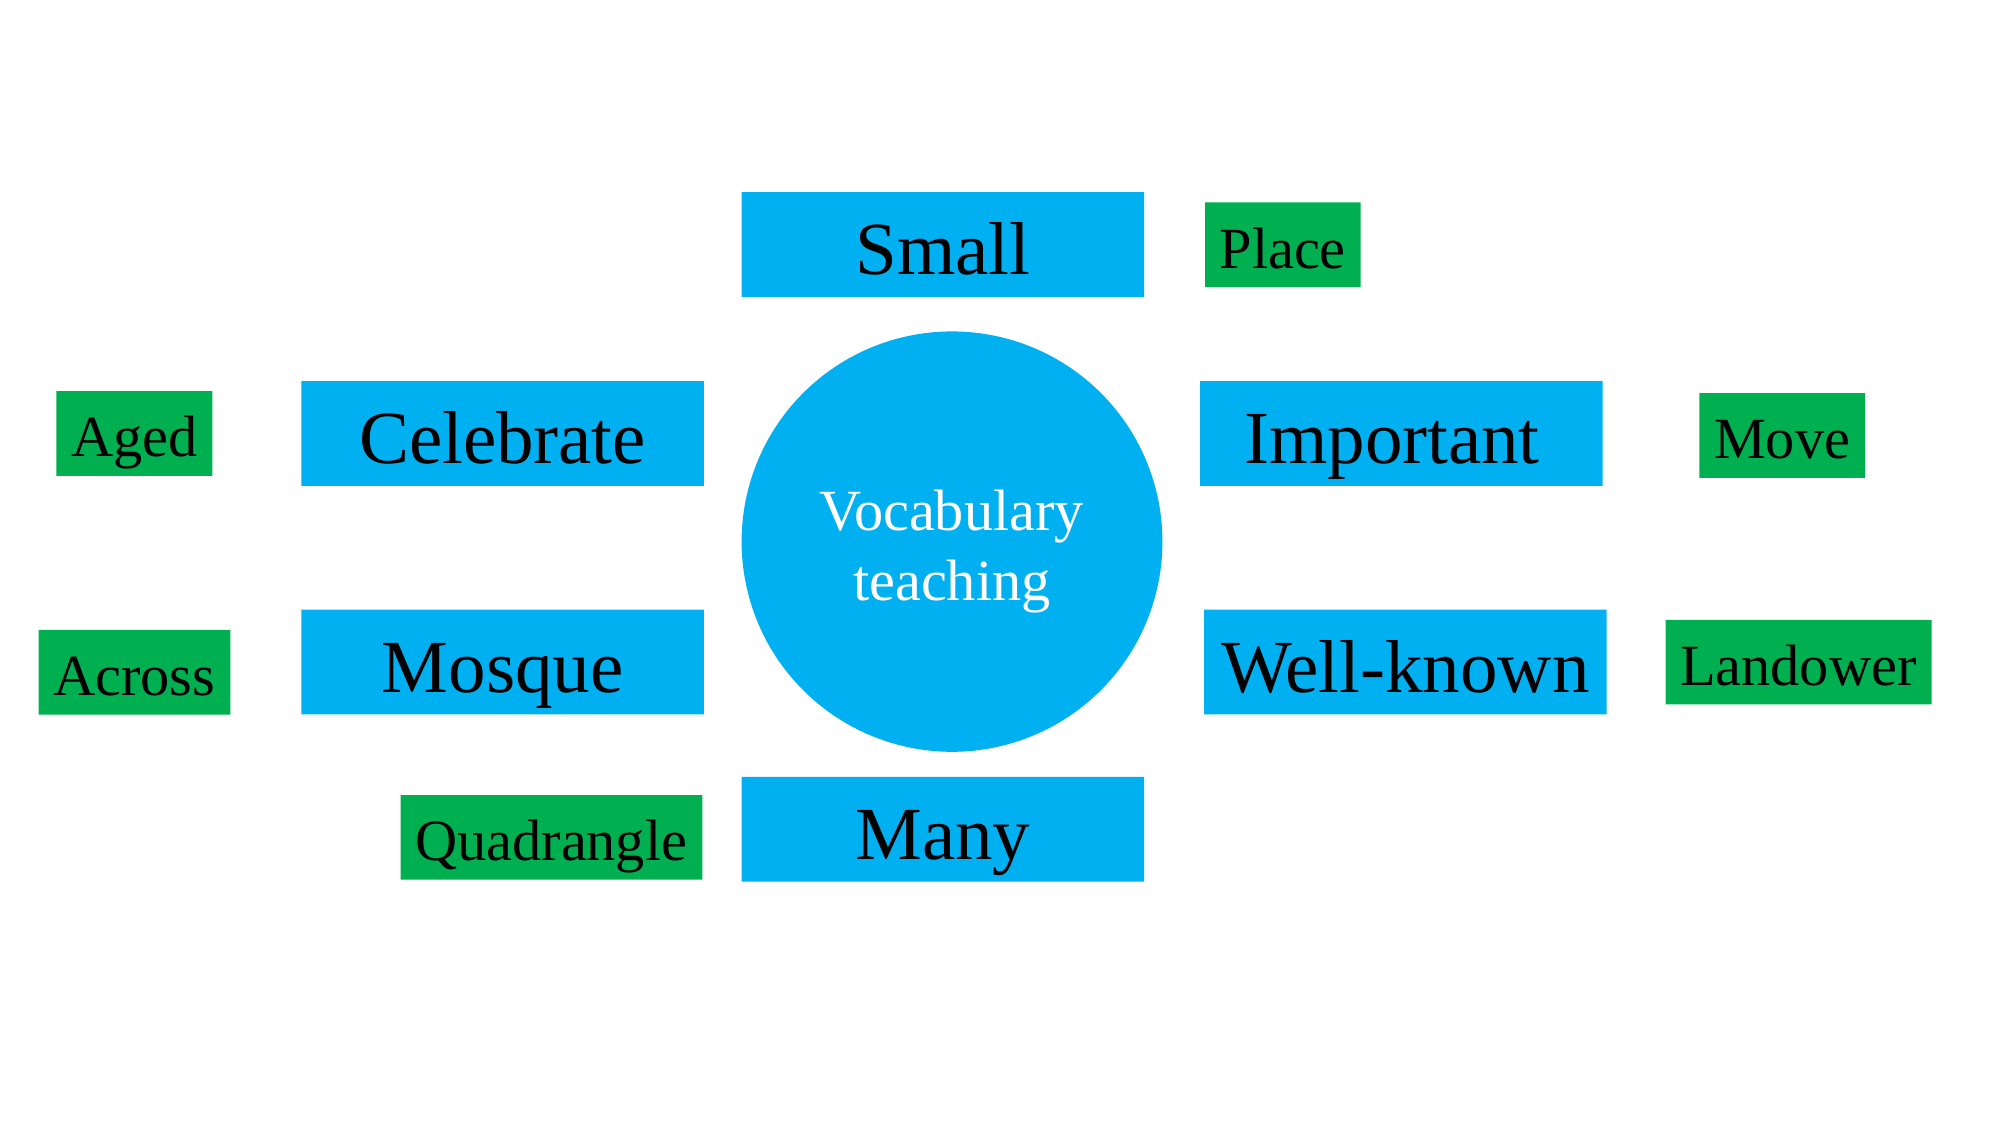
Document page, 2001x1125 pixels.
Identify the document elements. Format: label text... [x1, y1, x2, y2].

text_box Quadrangle [400, 795, 703, 880]
text_box Mosque [301, 609, 704, 715]
text_box Aged [56, 391, 213, 476]
text_box Place [1205, 202, 1361, 288]
text_box Small [741, 192, 1145, 297]
text_box Move [1699, 393, 1866, 478]
text_box Celebrate [301, 381, 704, 486]
text_box Many [741, 776, 1145, 882]
text_box Across [38, 629, 231, 715]
text_box Landower [1665, 619, 1932, 705]
text_box Important [1200, 381, 1603, 486]
text_box Well-known [1204, 609, 1607, 715]
text_box Vocabulary teaching [740, 330, 1164, 753]
